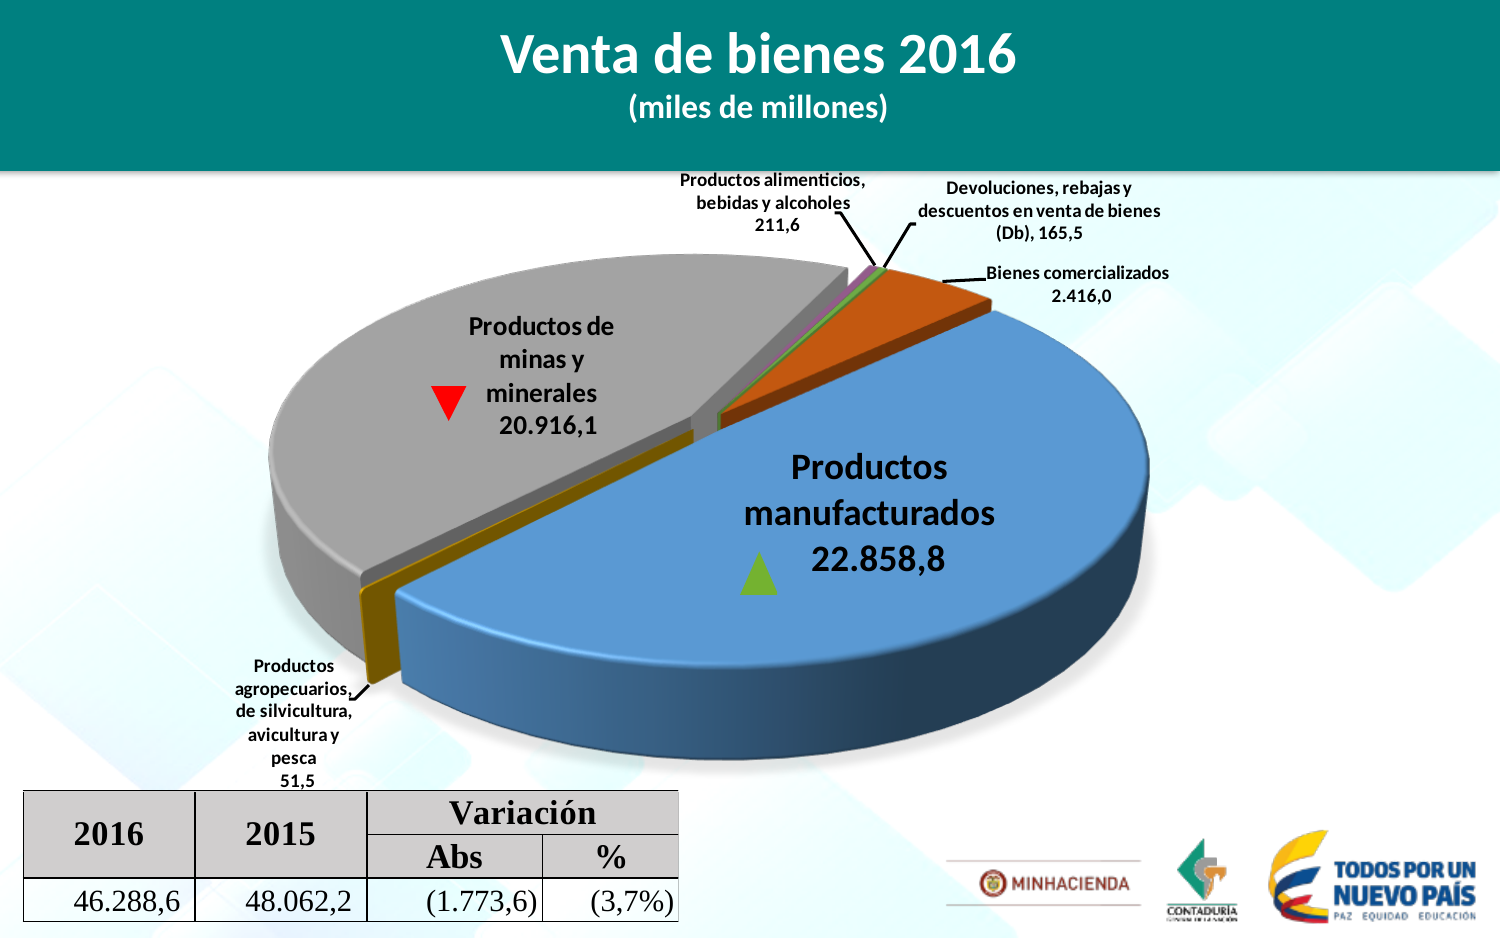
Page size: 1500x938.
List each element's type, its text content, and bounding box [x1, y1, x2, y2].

title Venta de bienes 2016 (miles de millones) [41, 7, 1476, 152]
picture [1258, 821, 1485, 933]
picture [1165, 836, 1239, 931]
picture [22, 149, 1235, 923]
picture [937, 821, 1148, 933]
